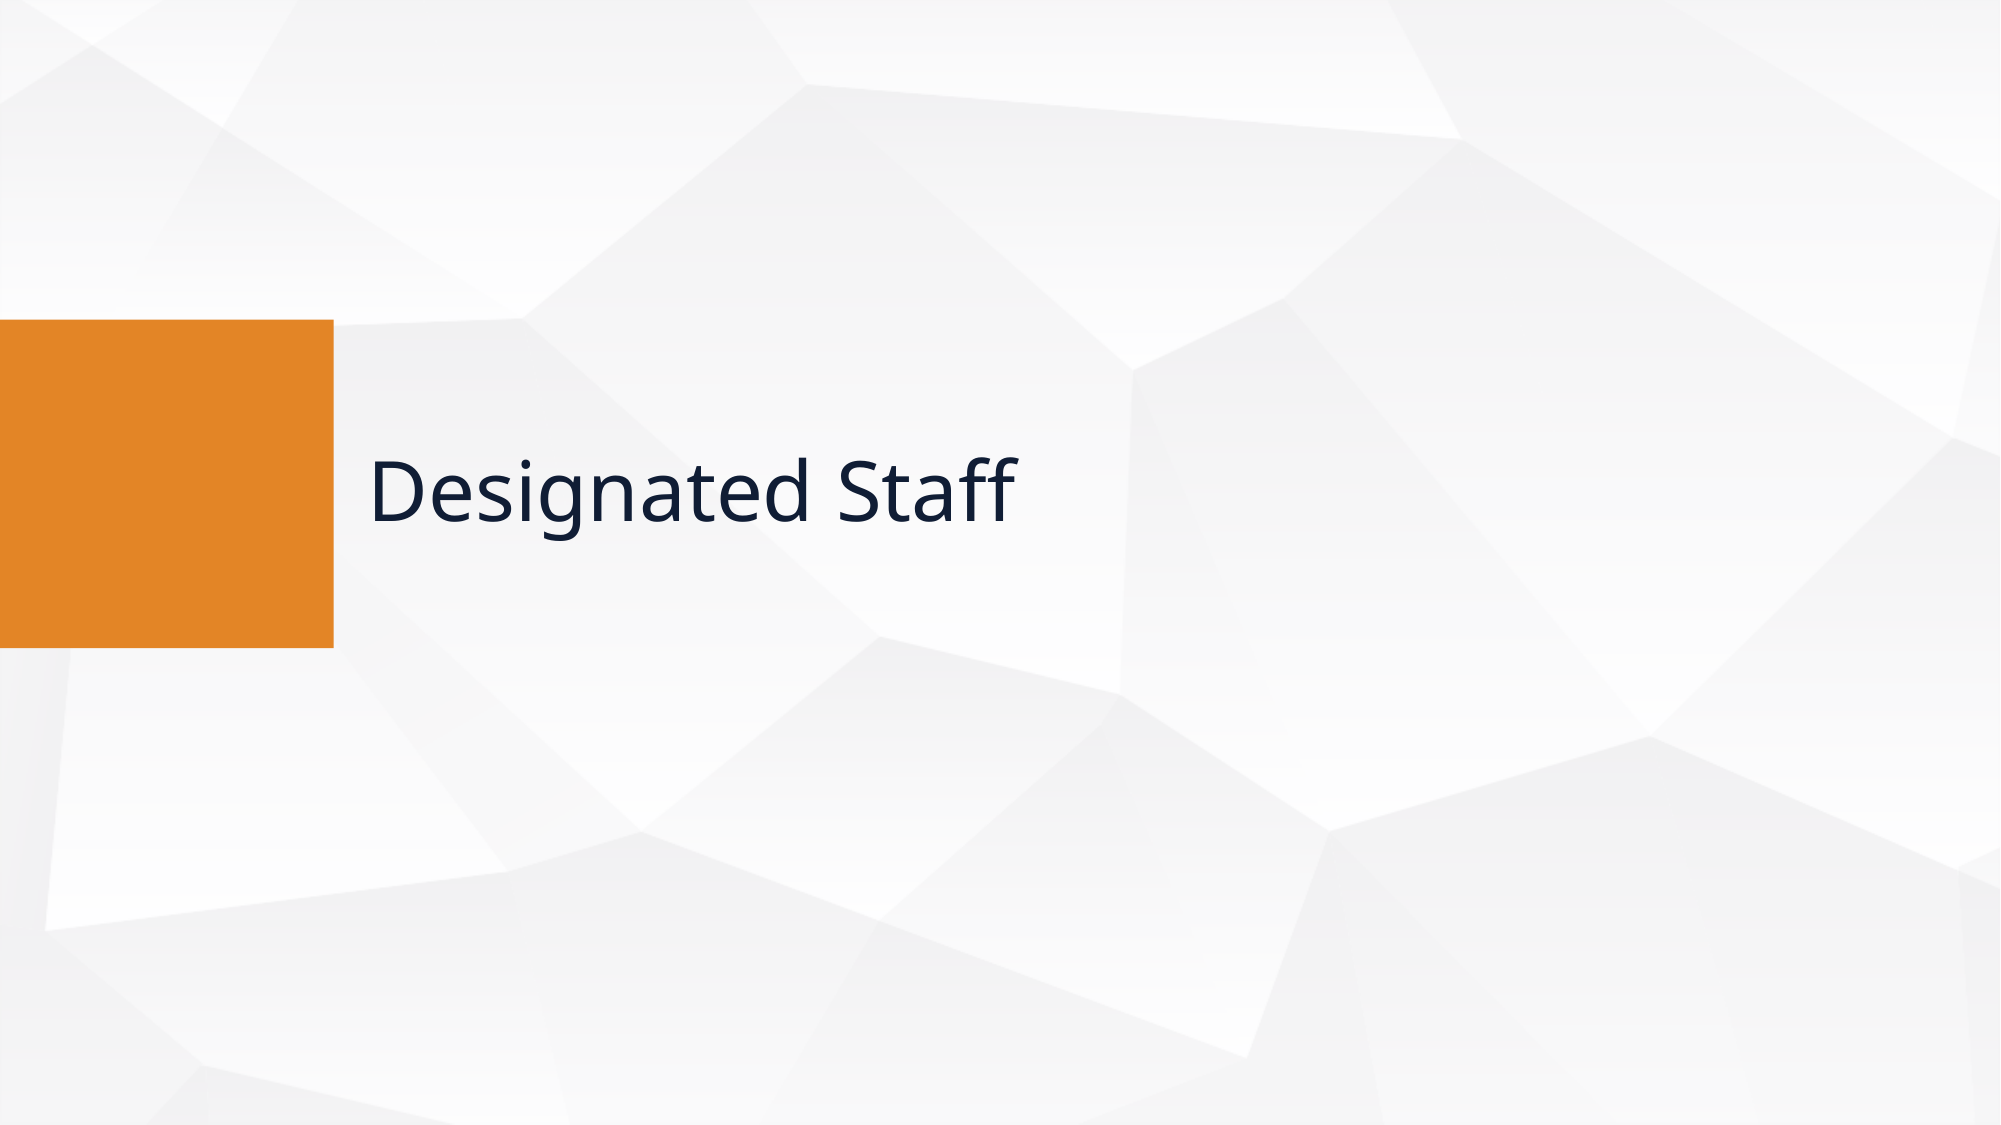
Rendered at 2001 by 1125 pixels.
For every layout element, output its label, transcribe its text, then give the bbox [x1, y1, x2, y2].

picture [0, 0, 2001, 1125]
title Designated Staff [352, 324, 1961, 653]
